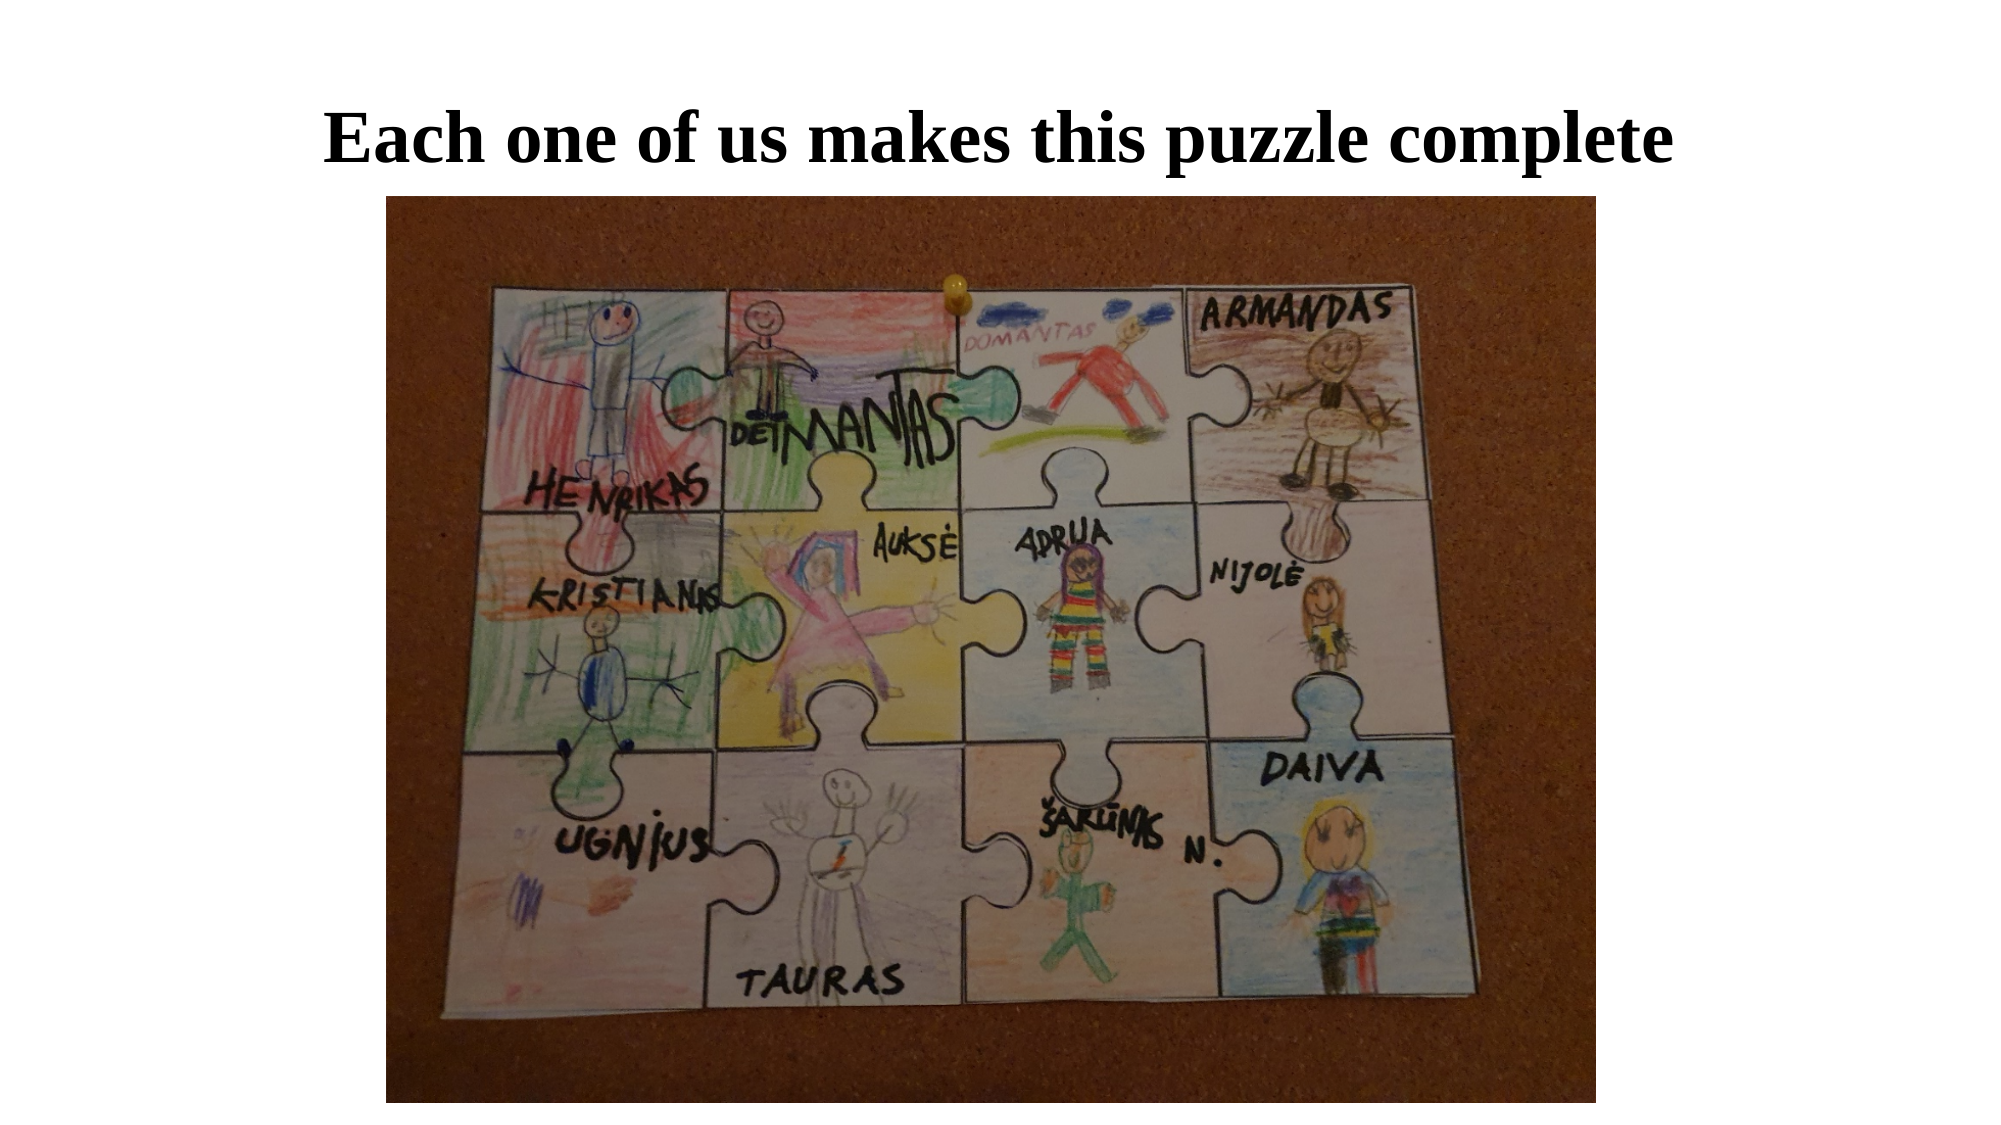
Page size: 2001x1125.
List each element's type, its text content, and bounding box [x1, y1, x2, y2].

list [385, 195, 1596, 1103]
title Each one of us makes this puzzle complete [137, 59, 1863, 278]
